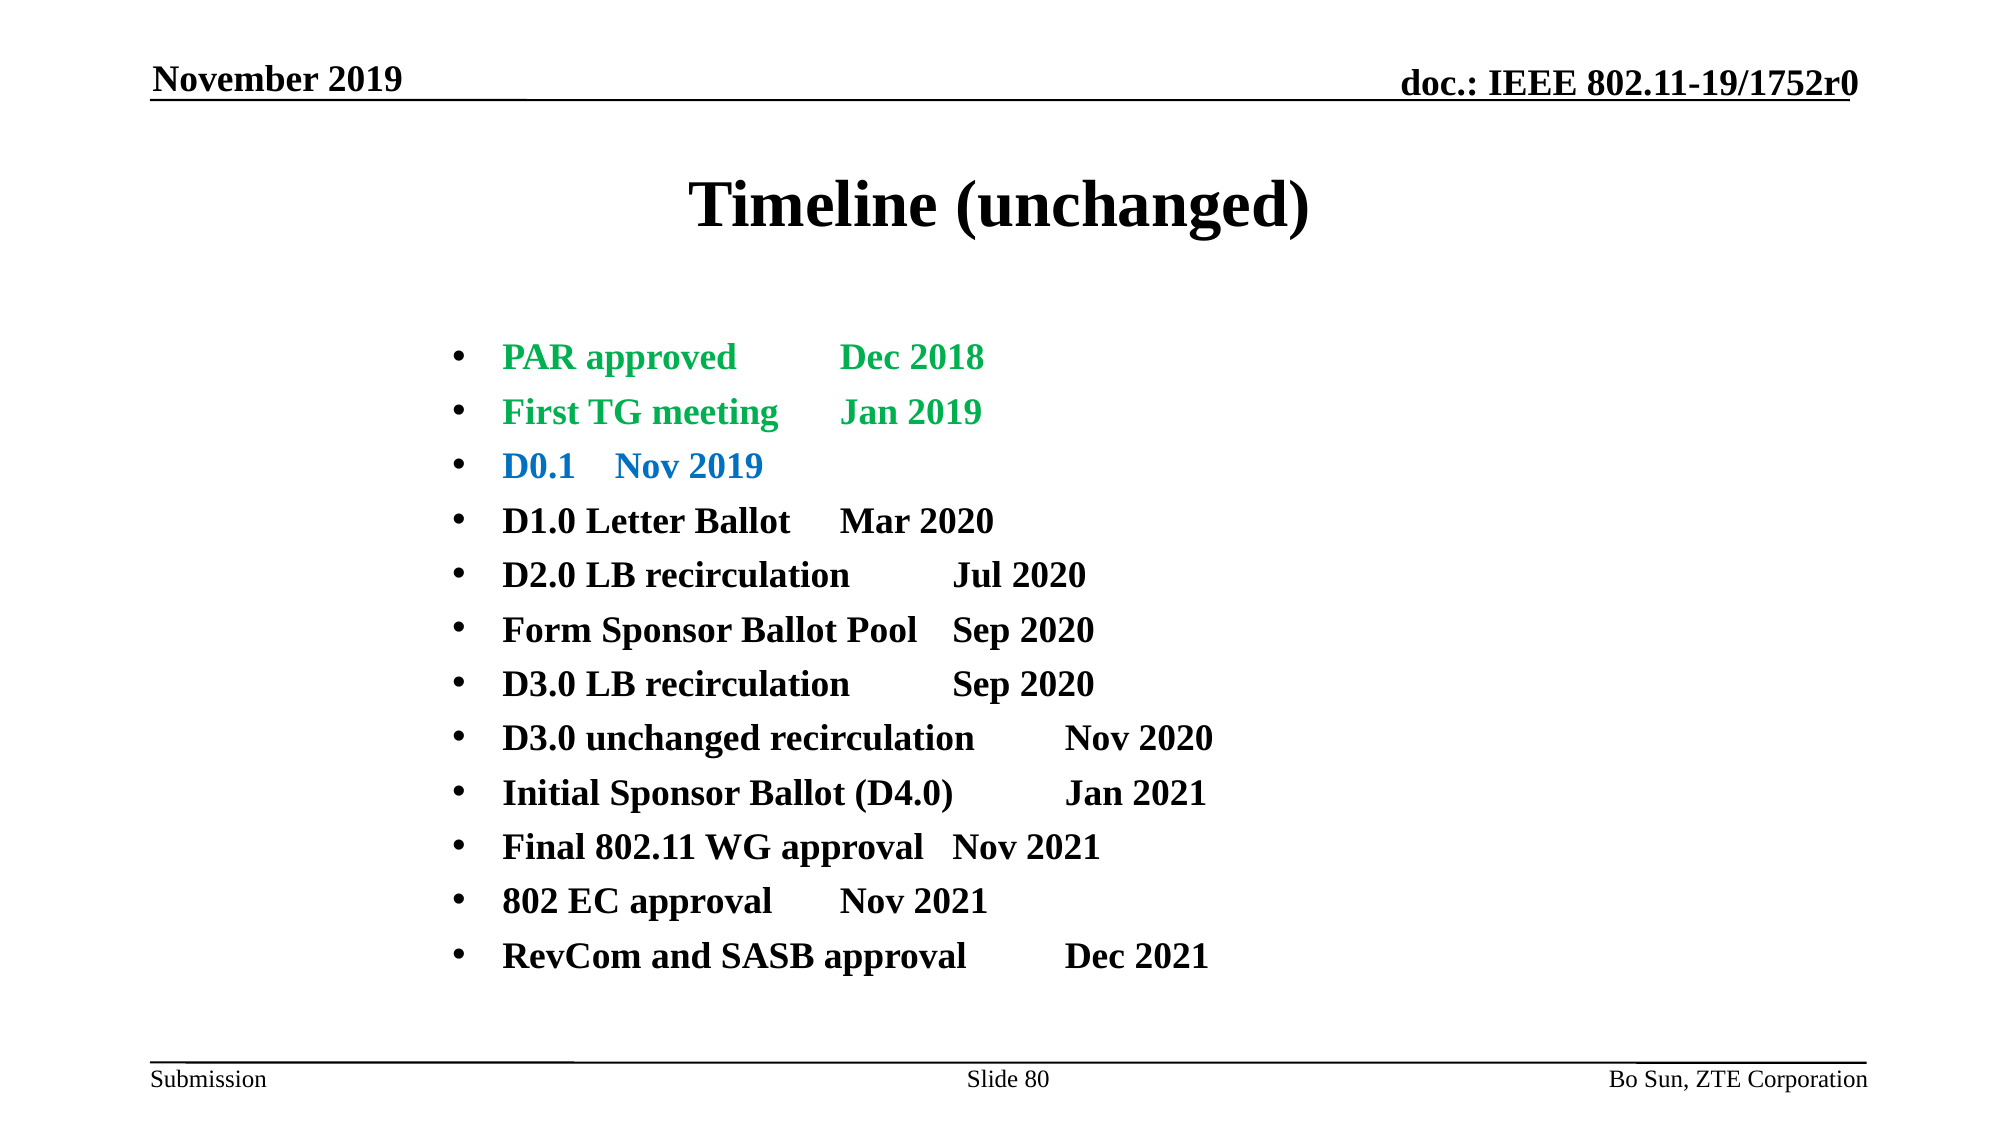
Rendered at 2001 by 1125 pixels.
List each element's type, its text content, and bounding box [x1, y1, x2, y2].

list PAR approved Dec 2018 First TG meeting Jan 2019 D0.1 Nov 2019 D1.0 Letter Ballot Mar 2020 D2.0 LB recirculation Jul 2020 Form Sponsor Ballot Pool Sep 2020 D3.0 LB recirculation Sep 2020 D3.0 unchanged recirculation Nov 2020 Initial Sponsor Ballot (D4.0) Jan 2021 Final 802.11 WG approval Nov 2021 802 EC approval Nov 2021 RevCom and SASB approval Dec 2021 [437, 324, 1688, 1001]
footer Bo Sun, ZTE Corporation [1171, 1061, 1869, 1093]
title Timeline (unchanged) [149, 112, 1850, 288]
slide_number Slide 80 [950, 1061, 1067, 1123]
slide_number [152, 54, 563, 100]
